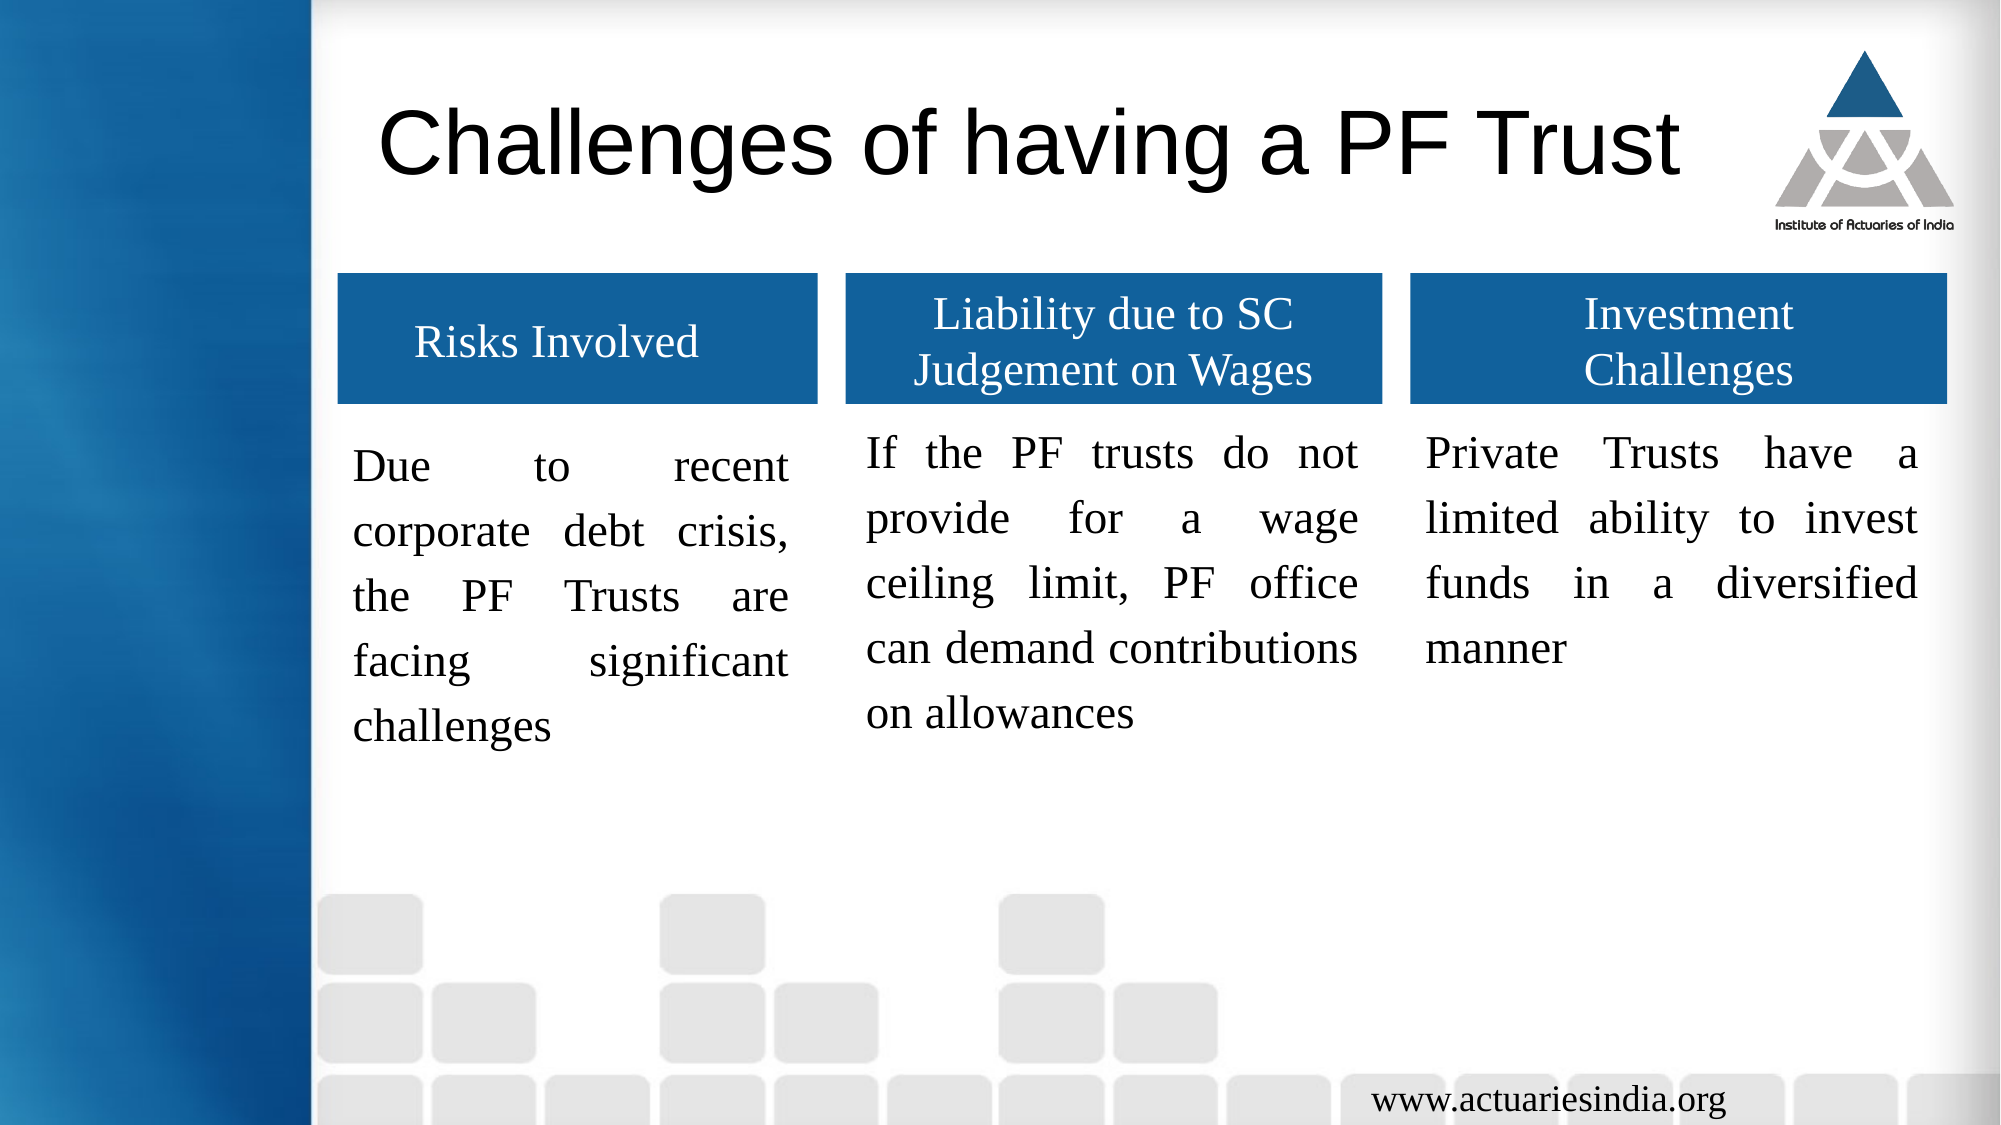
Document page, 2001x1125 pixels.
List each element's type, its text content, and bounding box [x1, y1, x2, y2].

text_box www.actuariesindia.org [1356, 1066, 1832, 1125]
picture [0, 0, 2001, 1125]
text_box Challenges of having a PF Trust [362, 75, 1713, 205]
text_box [337, 272, 1948, 1013]
